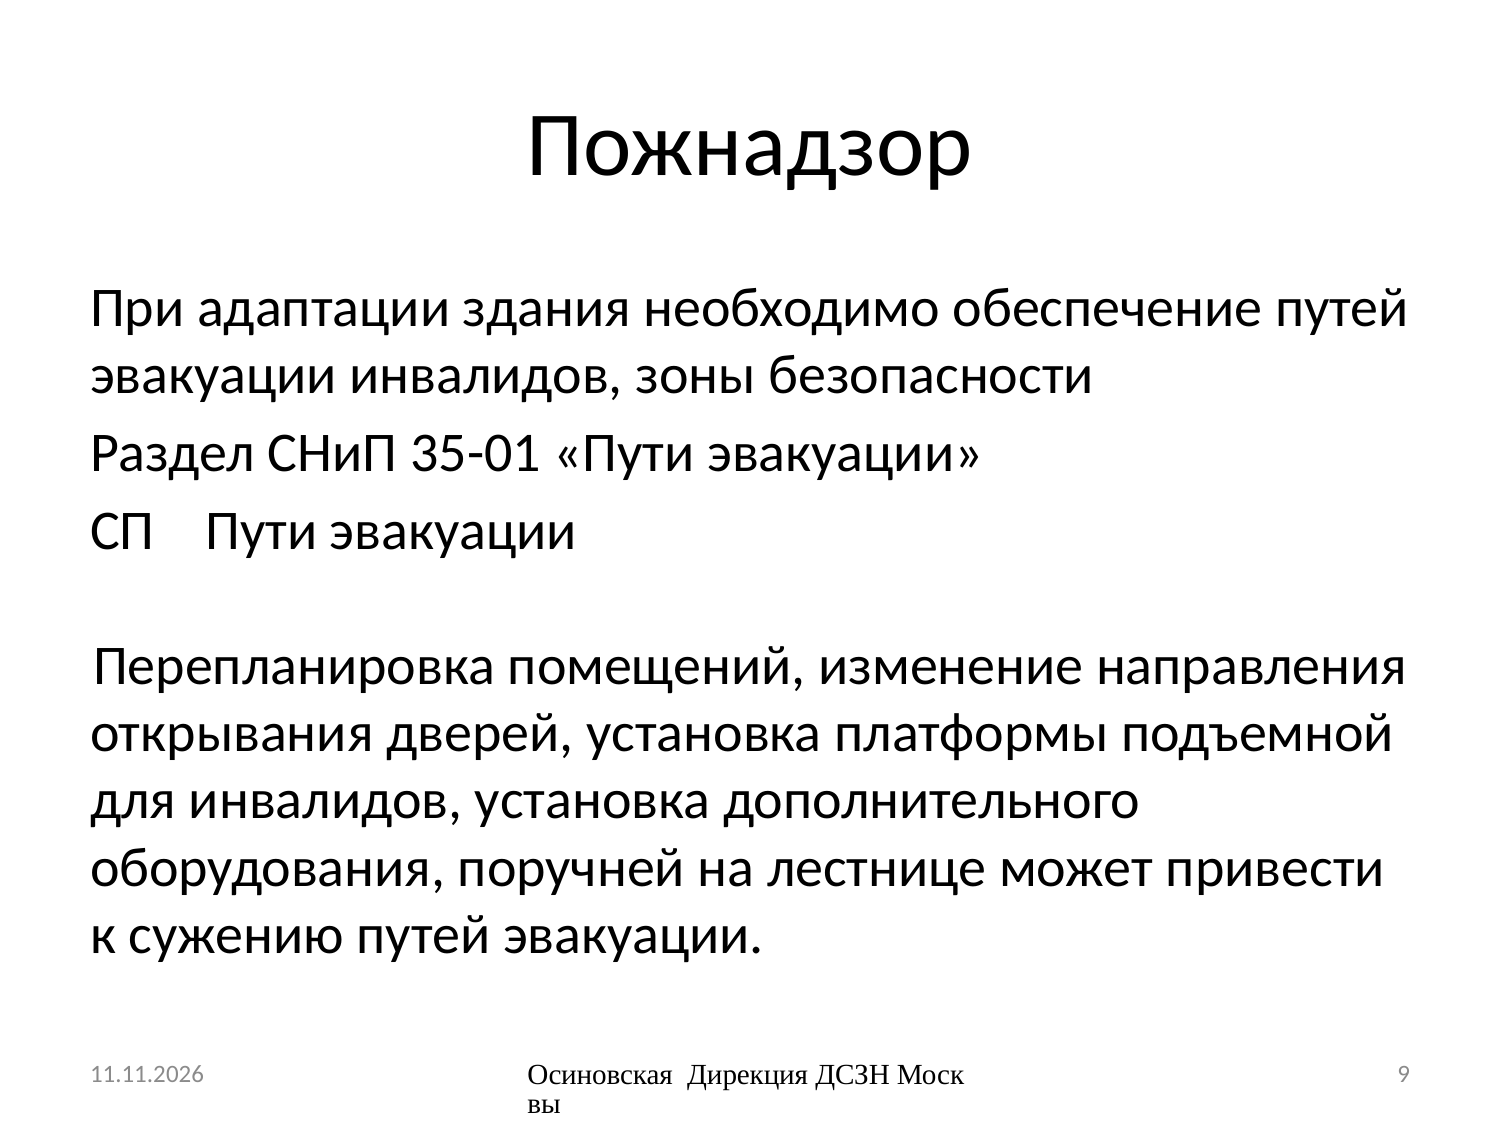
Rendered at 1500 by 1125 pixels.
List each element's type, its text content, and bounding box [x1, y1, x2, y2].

footer Осиновская Дирекция ДСЗН Москвы [512, 1042, 988, 1103]
title Пожнадзор [75, 45, 1425, 233]
slide_number 9 [1074, 1042, 1425, 1103]
list При адаптации здания необходимо обеспечение путей эвакуации инвалидов, зоны безопасности Раздел СНиП 35-01 «Пути эвакуации» СП Пути эвакуации Перепланировка помещений, изменение направления открывания дверей, установка платформы подъемной для инвалидов, установка дополнительного оборудования, поручней на лестнице может привести к сужению путей эвакуации. [75, 262, 1425, 1005]
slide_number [75, 1042, 425, 1103]
